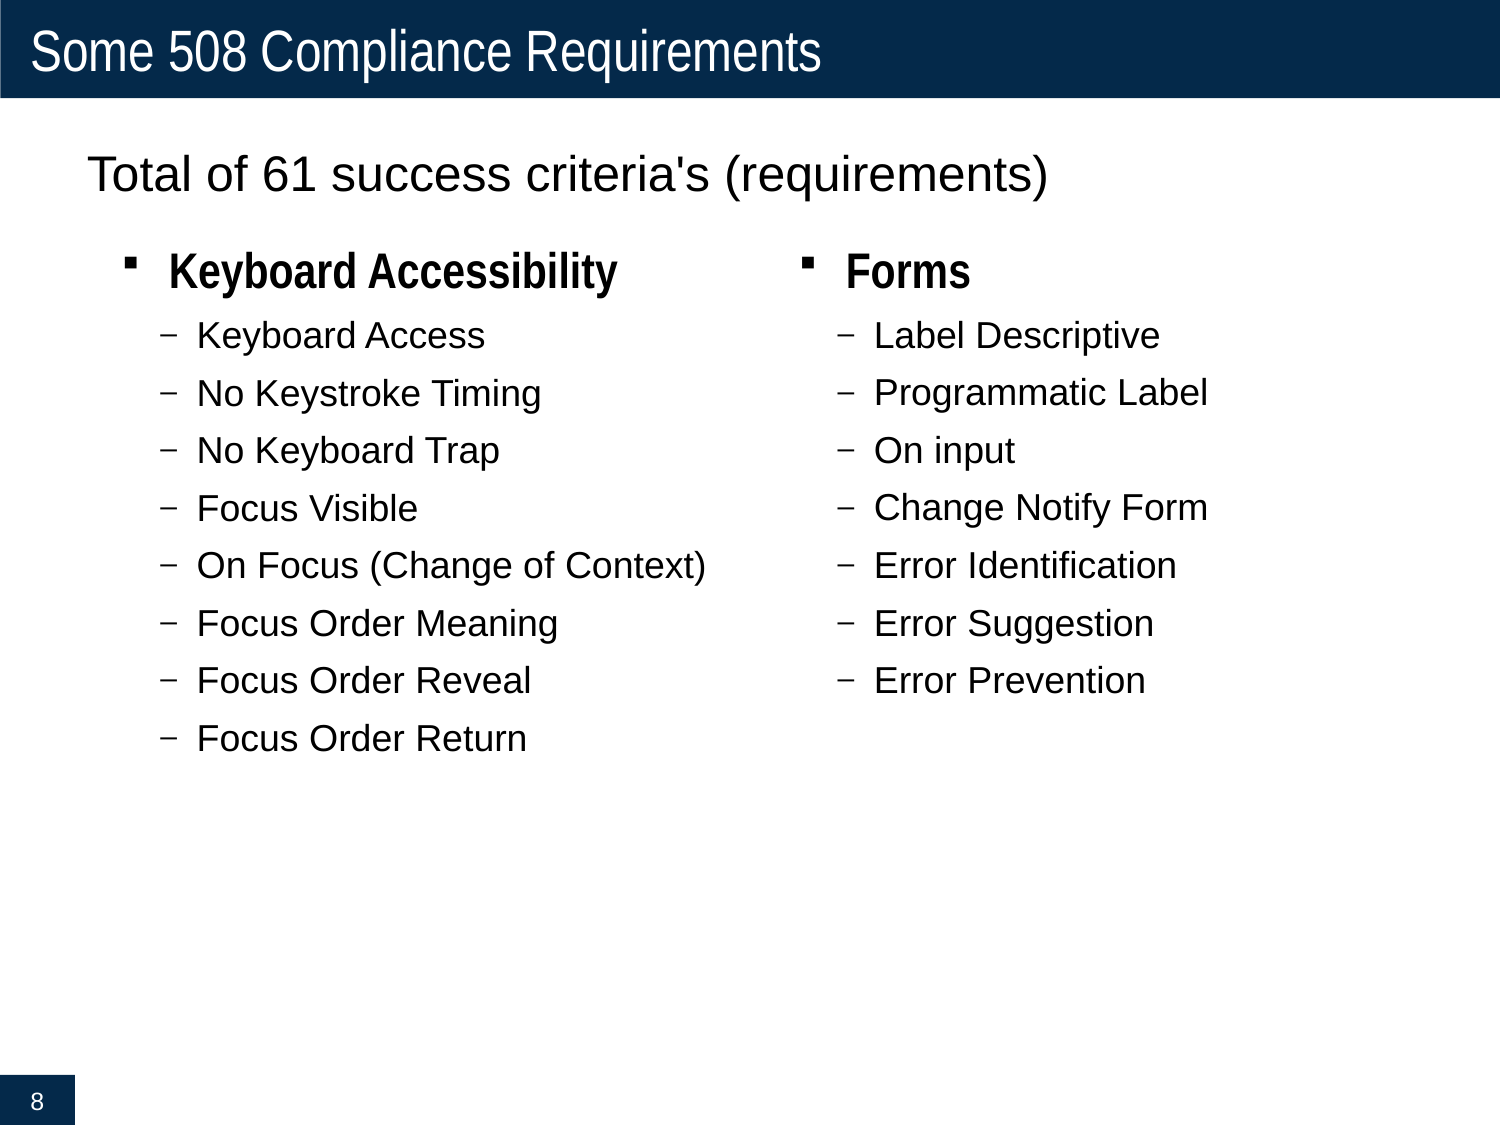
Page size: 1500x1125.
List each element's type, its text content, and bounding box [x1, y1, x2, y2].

text_box Forms Label Descriptive Programmatic Label On input Change Notify Form Error Identification Error Suggestion Error Prevention [783, 230, 1422, 992]
slide_number 8 [0, 1074, 75, 1125]
list Keyboard Accessibility Keyboard Access No Keystroke Timing No Keyboard Trap Focus Visible On Focus (Change of Context) Focus Order Meaning Focus Order Reveal Focus Order Return [106, 230, 745, 1012]
title Some 508 Compliance Requirements [0, 0, 1500, 99]
text_box Total of 61 success criteria's (requirements) [72, 134, 1208, 209]
